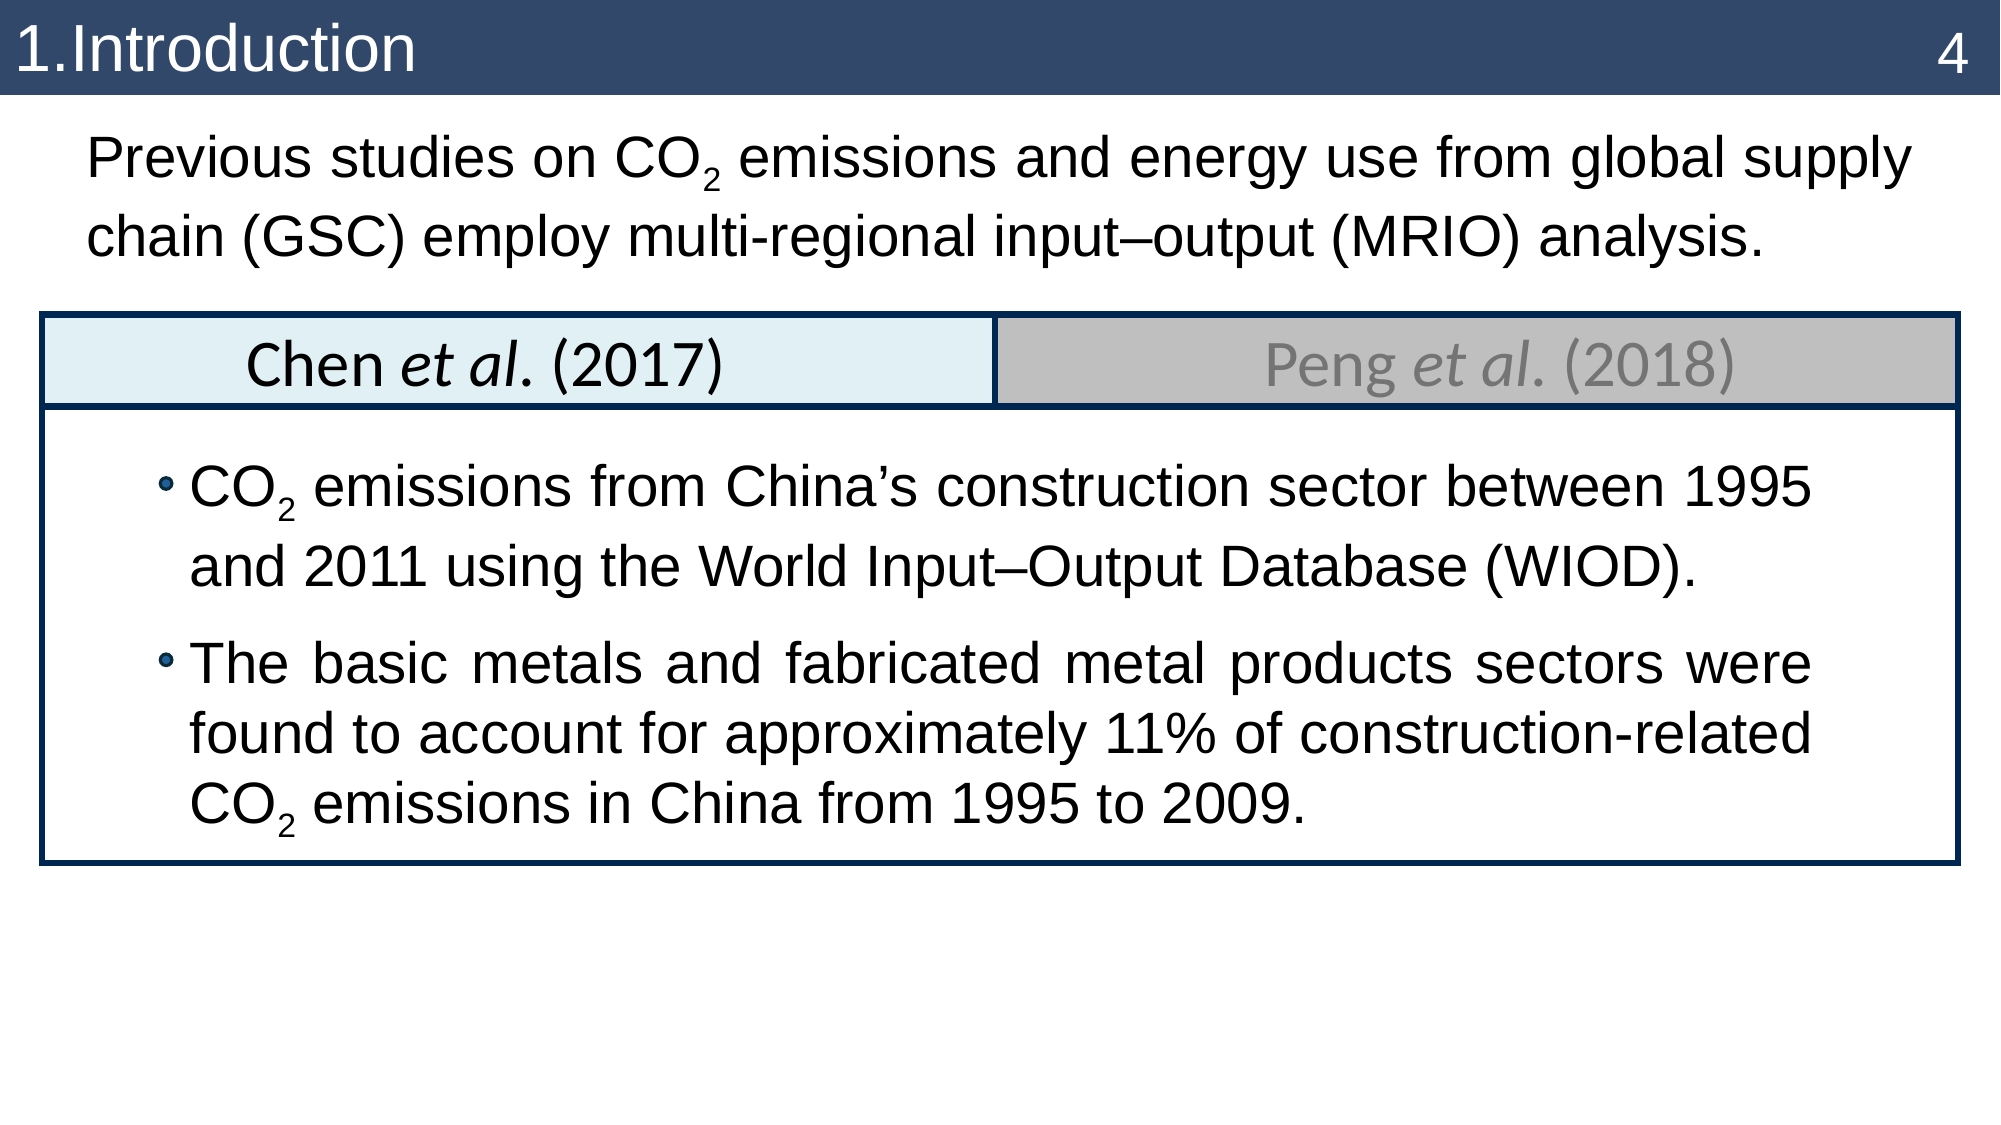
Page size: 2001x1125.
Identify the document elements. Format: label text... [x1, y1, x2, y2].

text_box Previous studies on CO2 emissions and energy use from global supply chain (GSC) employ multi-regional input–output (MRIO) analysis. [71, 111, 1929, 276]
text_box 4 [1922, 8, 1985, 93]
text_box [40, 313, 1959, 864]
